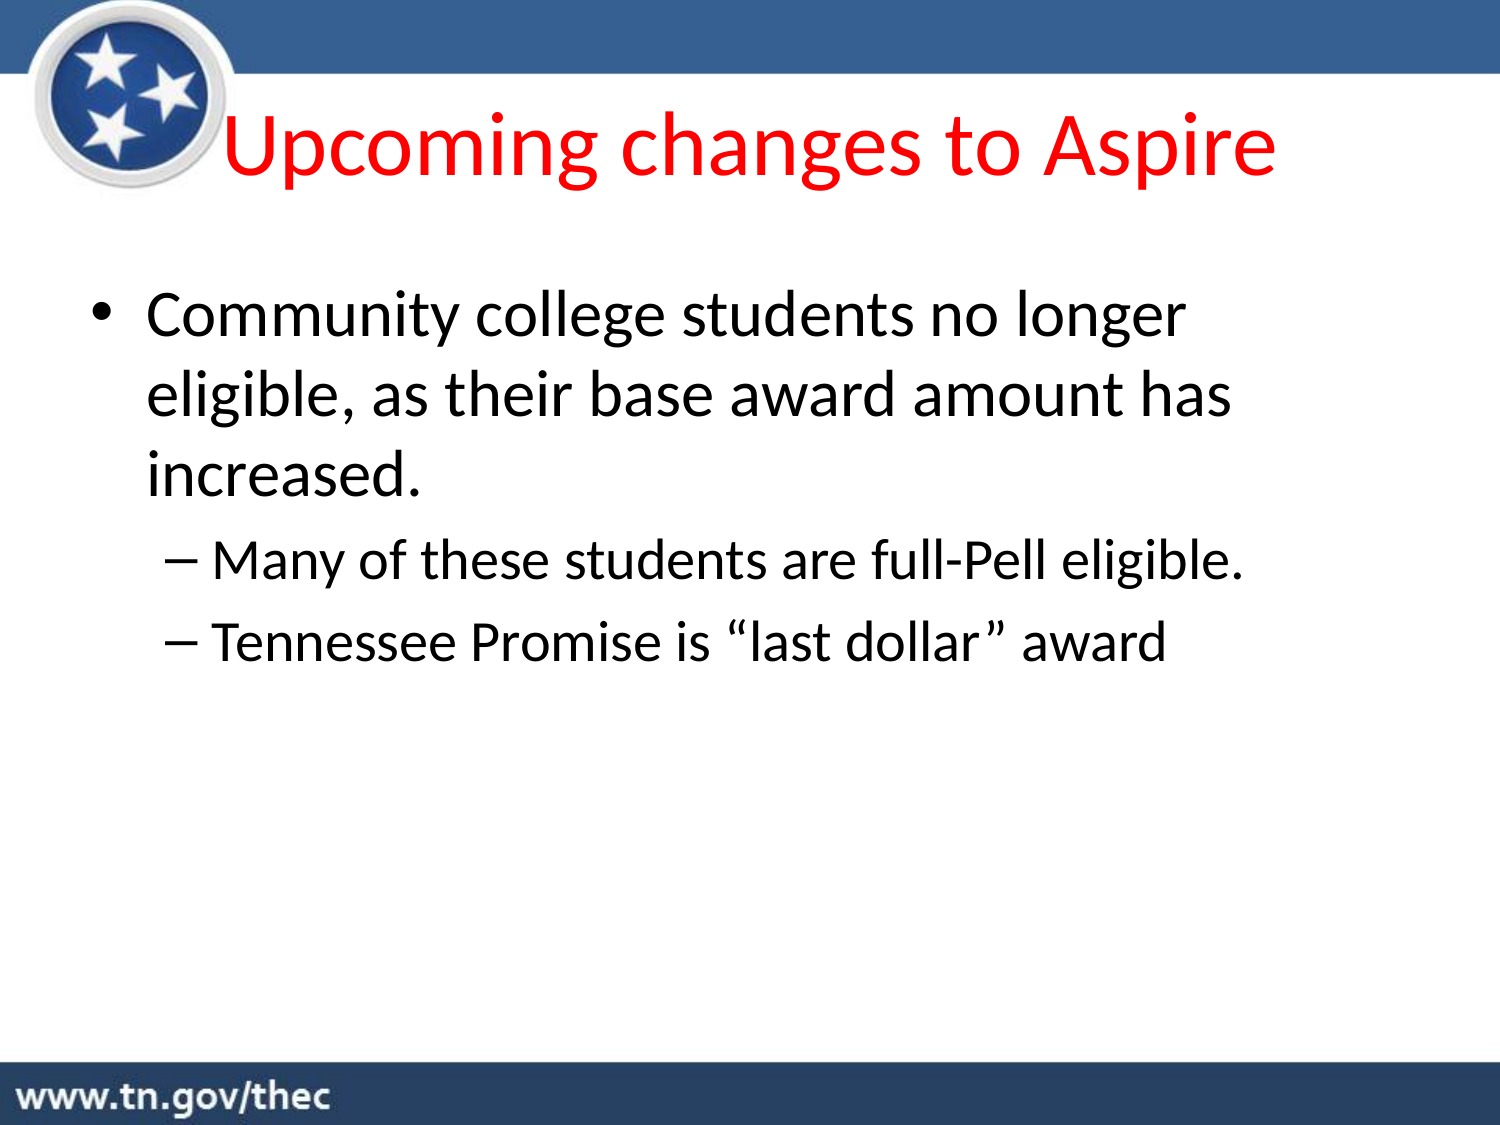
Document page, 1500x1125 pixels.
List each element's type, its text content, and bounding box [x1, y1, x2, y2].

picture [0, 0, 1500, 1125]
list Community college students no longer eligible, as their base award amount has increased. Many of these students are full-Pell eligible. Tennessee Promise is “last dollar” award [75, 262, 1425, 1005]
title Upcoming changes to Aspire [75, 45, 1425, 233]
